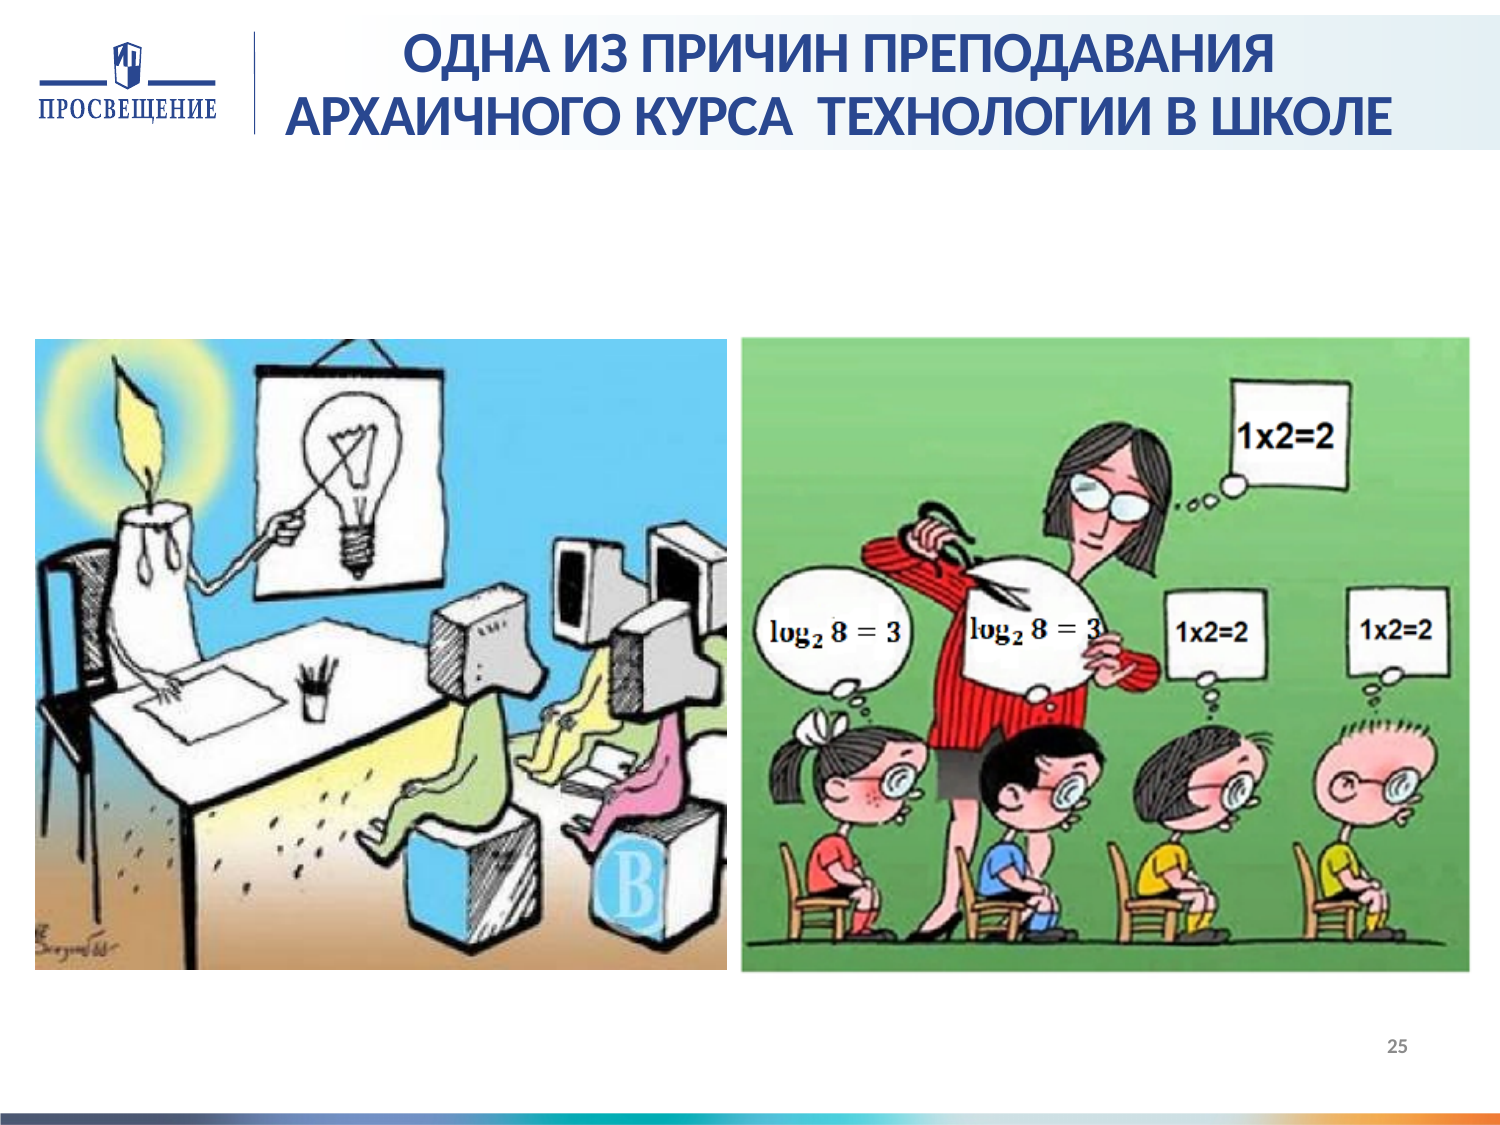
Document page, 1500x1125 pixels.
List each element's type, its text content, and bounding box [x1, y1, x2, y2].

picture [2, 1114, 1500, 1124]
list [35, 339, 727, 970]
title ОДНА ИЗ ПРИЧИН ПРЕПОДАВАНИЯ АРХАИЧНОГО КУРСА ТЕХНОЛОГИИ В ШКОЛЕ [265, 19, 1414, 152]
picture [738, 328, 1476, 980]
